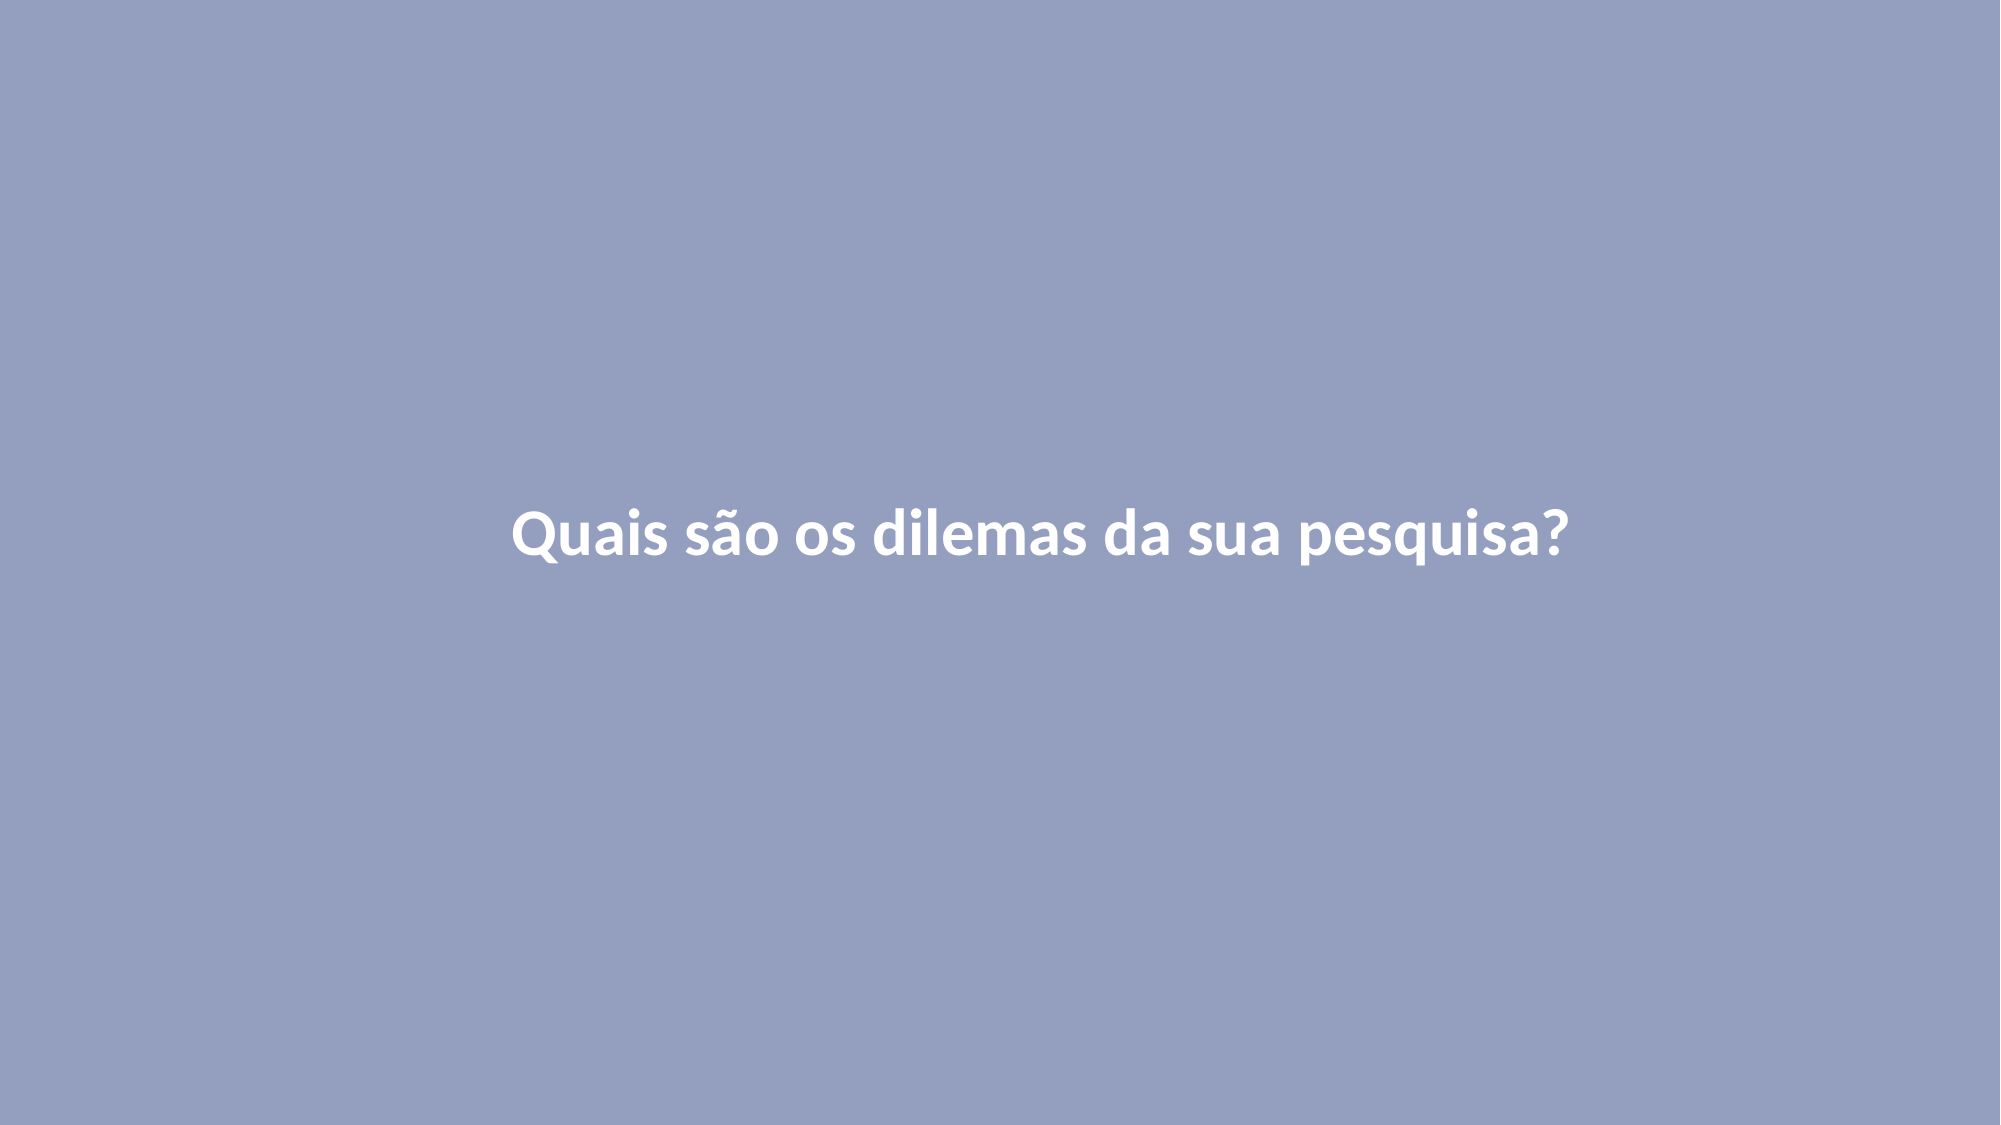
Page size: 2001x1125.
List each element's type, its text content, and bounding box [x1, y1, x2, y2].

text_box Quais são os dilemas da sua pesquisa? [165, 401, 1920, 701]
